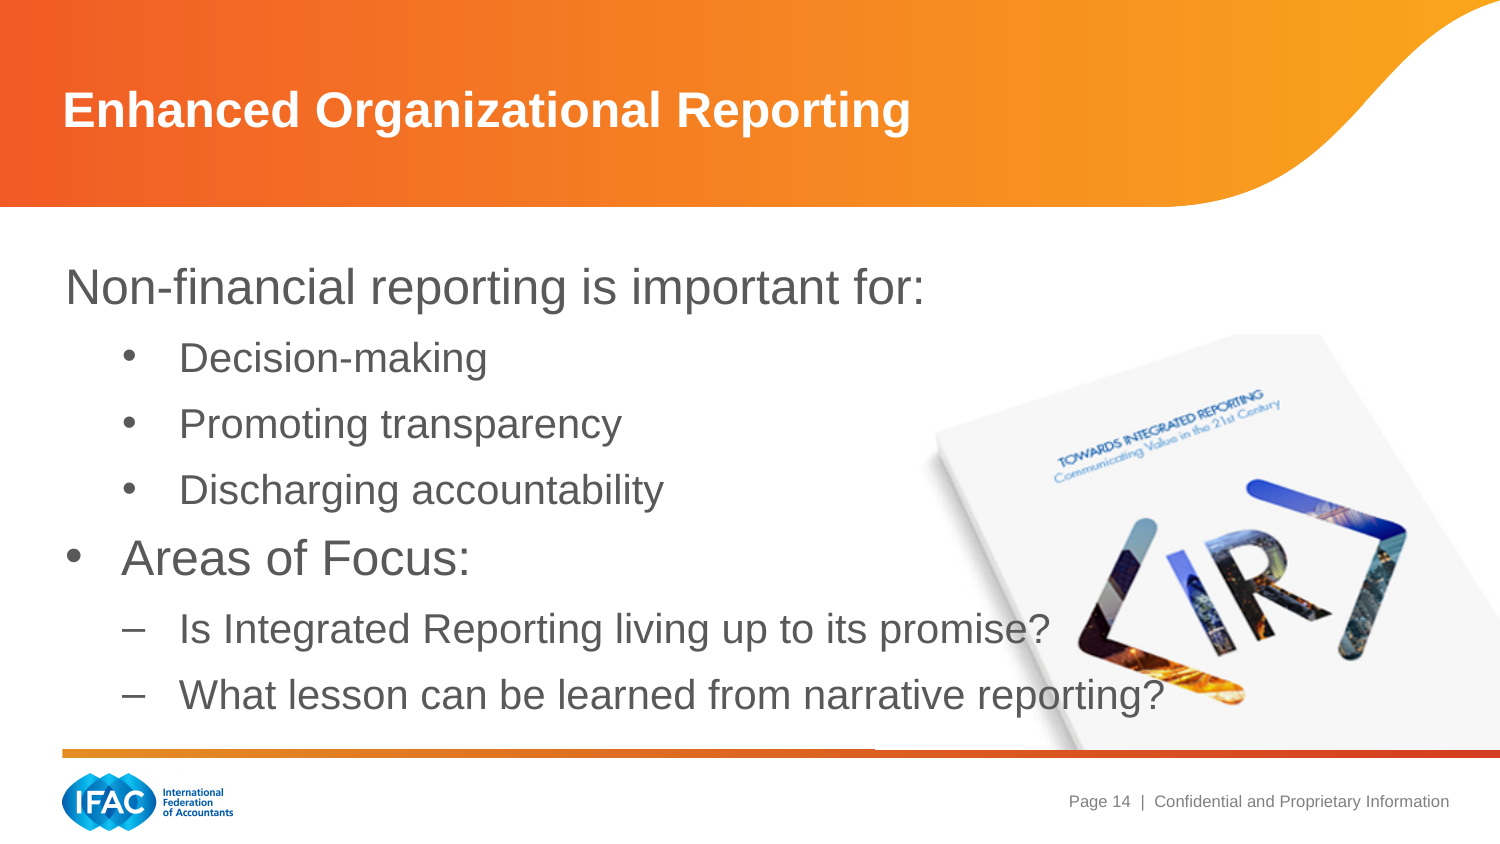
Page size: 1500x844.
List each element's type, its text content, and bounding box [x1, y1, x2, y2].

picture [62, 773, 88, 831]
picture [0, 0, 1500, 207]
picture [874, 334, 1500, 750]
picture [112, 827, 125, 831]
picture [92, 773, 107, 777]
title Enhanced Organizational Reporting [62, 75, 1300, 141]
picture [93, 827, 106, 831]
picture [77, 784, 143, 820]
picture [112, 773, 126, 777]
list Non-financial reporting is important for: Decision-making Promoting transparency Discharging accountability Areas of Focus: Is Integrated Reporting living up to its promise? What lesson can be learned from narrative reporting? [50, 246, 1363, 735]
picture [131, 773, 233, 831]
